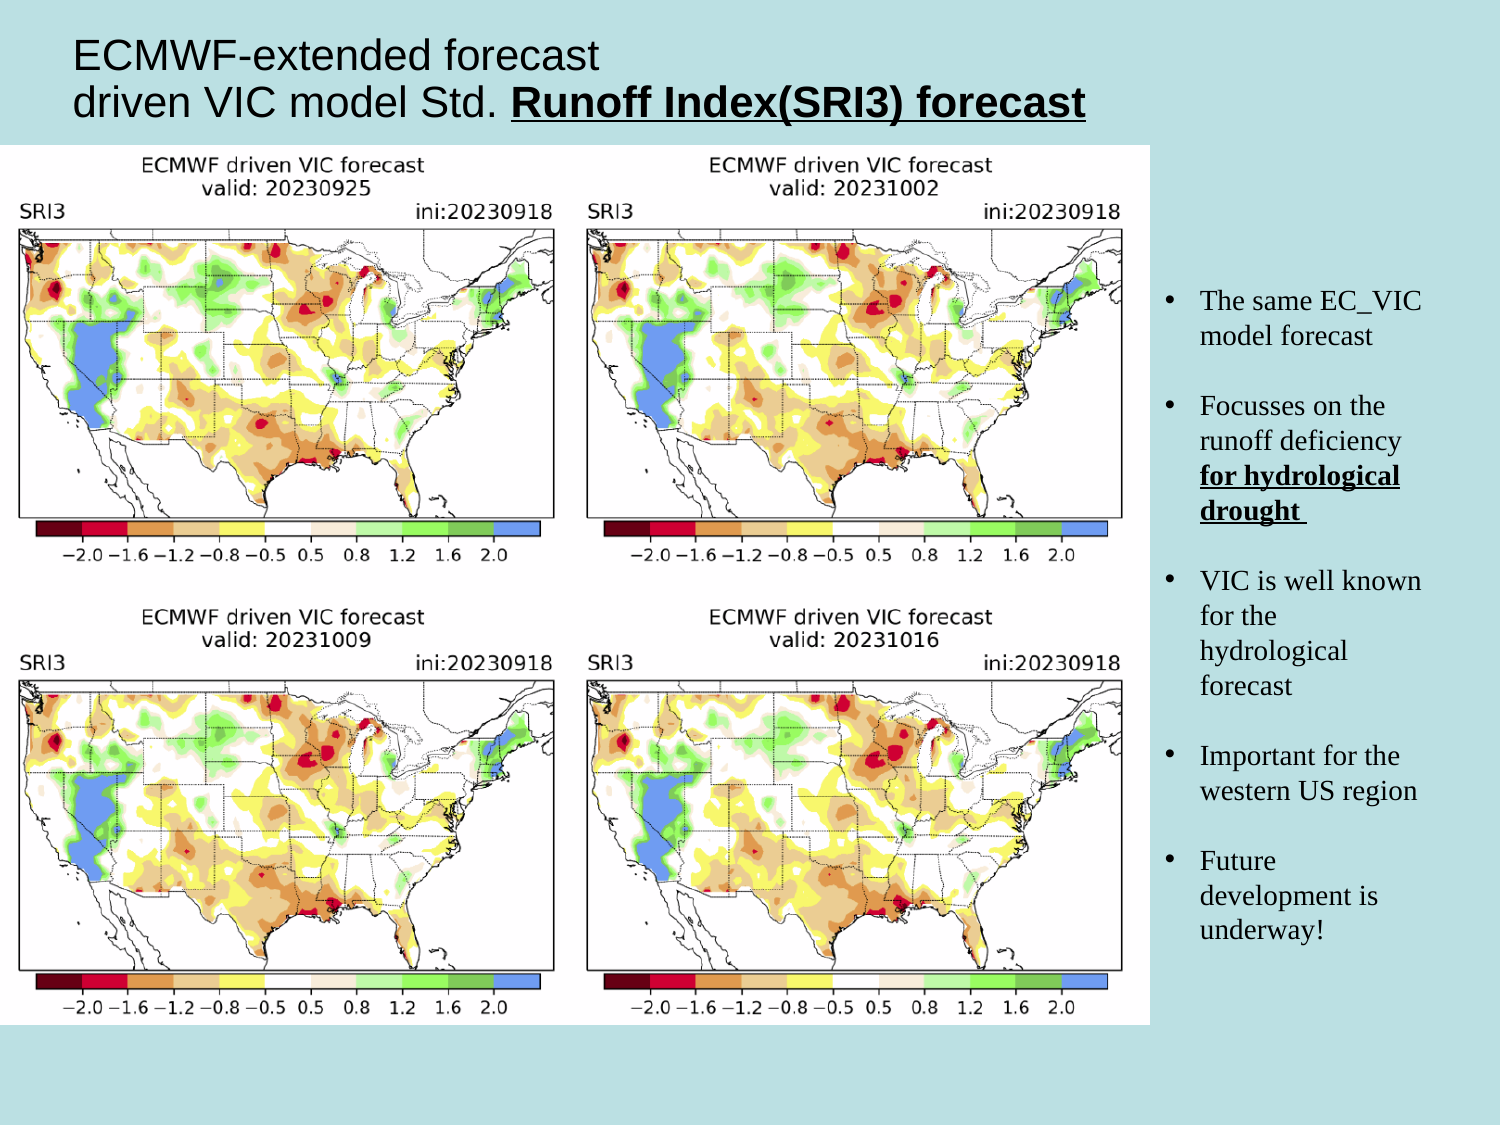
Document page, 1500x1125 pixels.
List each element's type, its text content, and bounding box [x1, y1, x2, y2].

picture [0, 145, 1150, 1026]
text_box ECMWF-extended forecast driven VIC model Std. Runoff Index(SRI3) forecast [57, 24, 1439, 146]
text_box The same EC_VIC model forecast Focusses on the runoff deficiency for hydrological drought VIC is well known for the hydrological forecast Important for the western US region Future development is underway! [1154, 274, 1439, 989]
